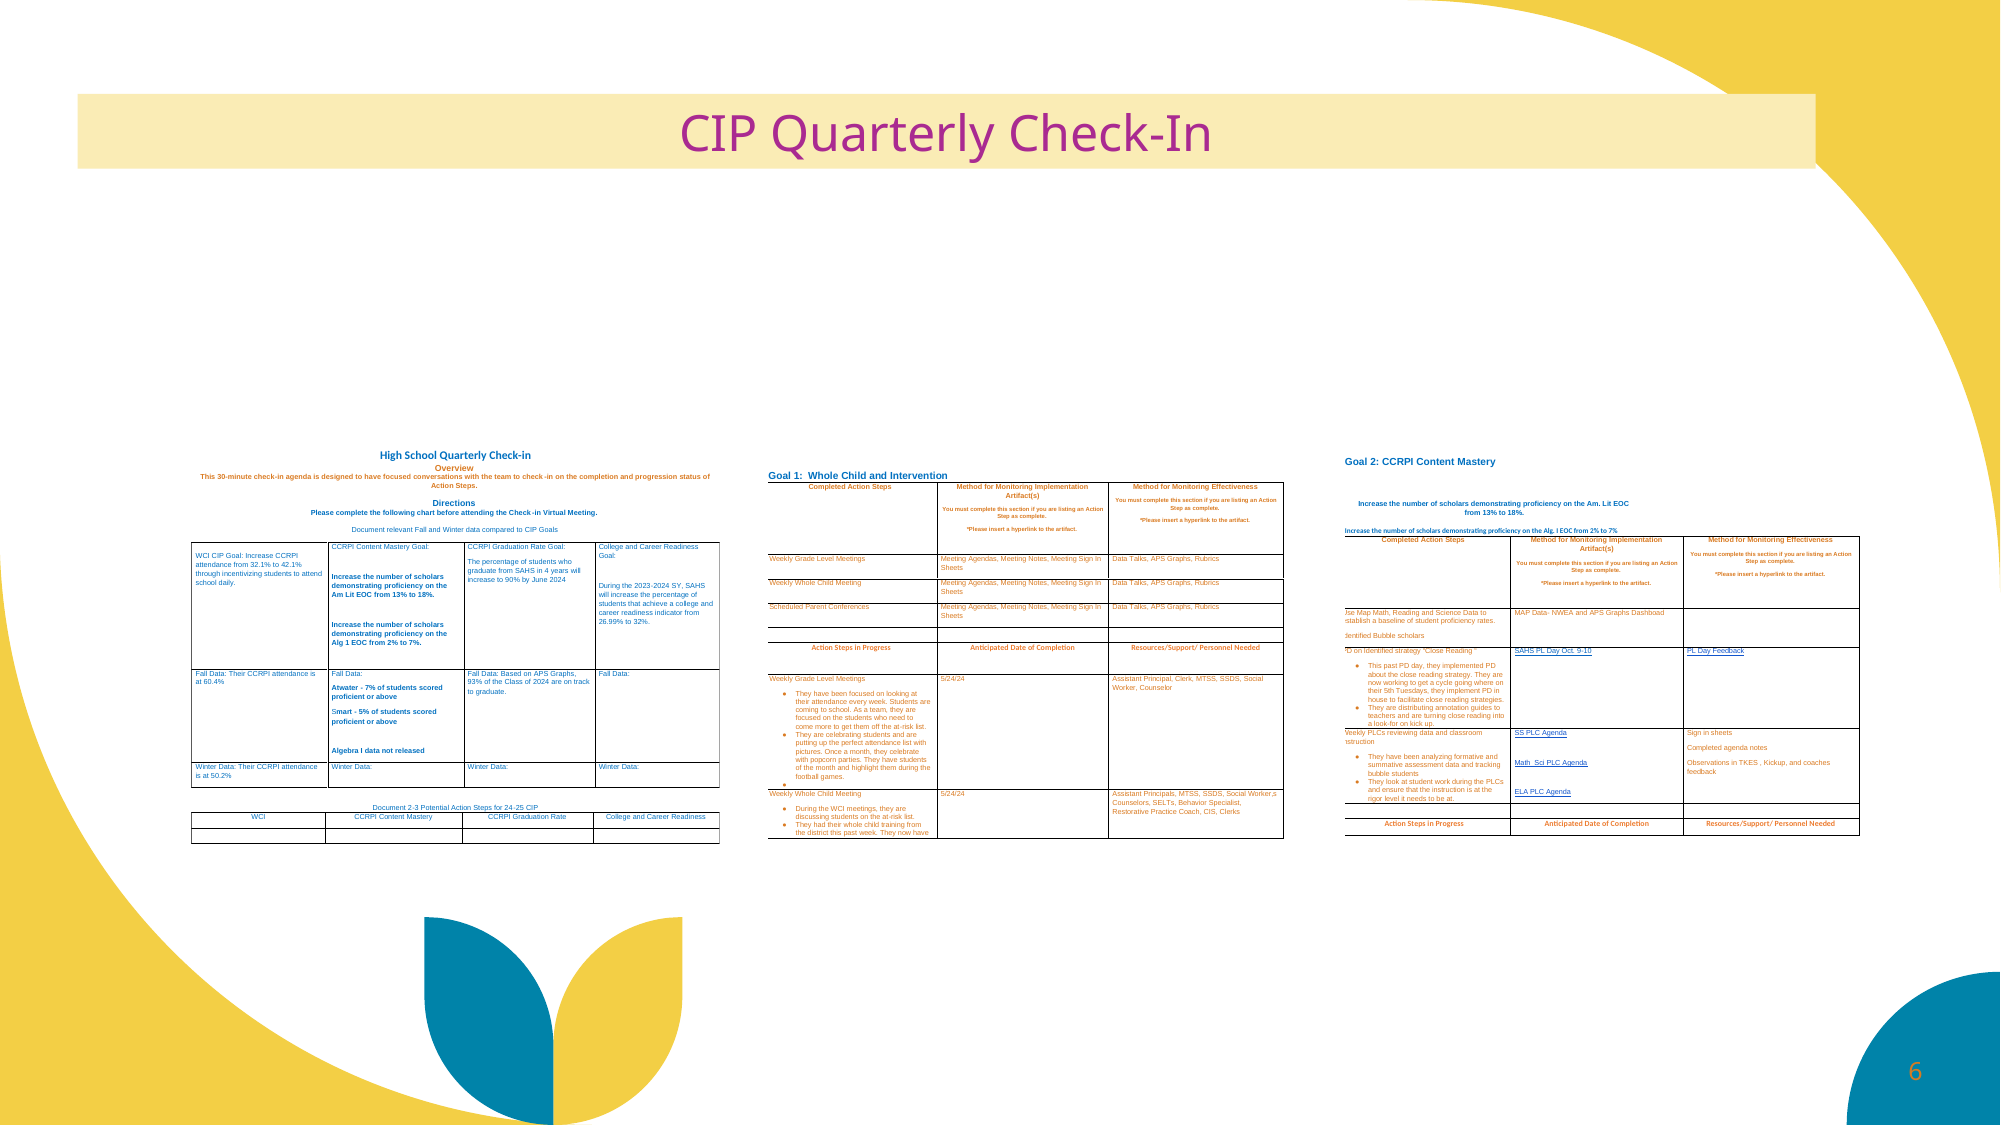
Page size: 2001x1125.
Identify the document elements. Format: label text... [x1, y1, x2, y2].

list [191, 448, 720, 845]
text_box CIP Quarterly Check-In [77, 93, 1816, 169]
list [1345, 456, 1866, 837]
slide_number 6 [1665, 1042, 1938, 1103]
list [768, 453, 1289, 839]
